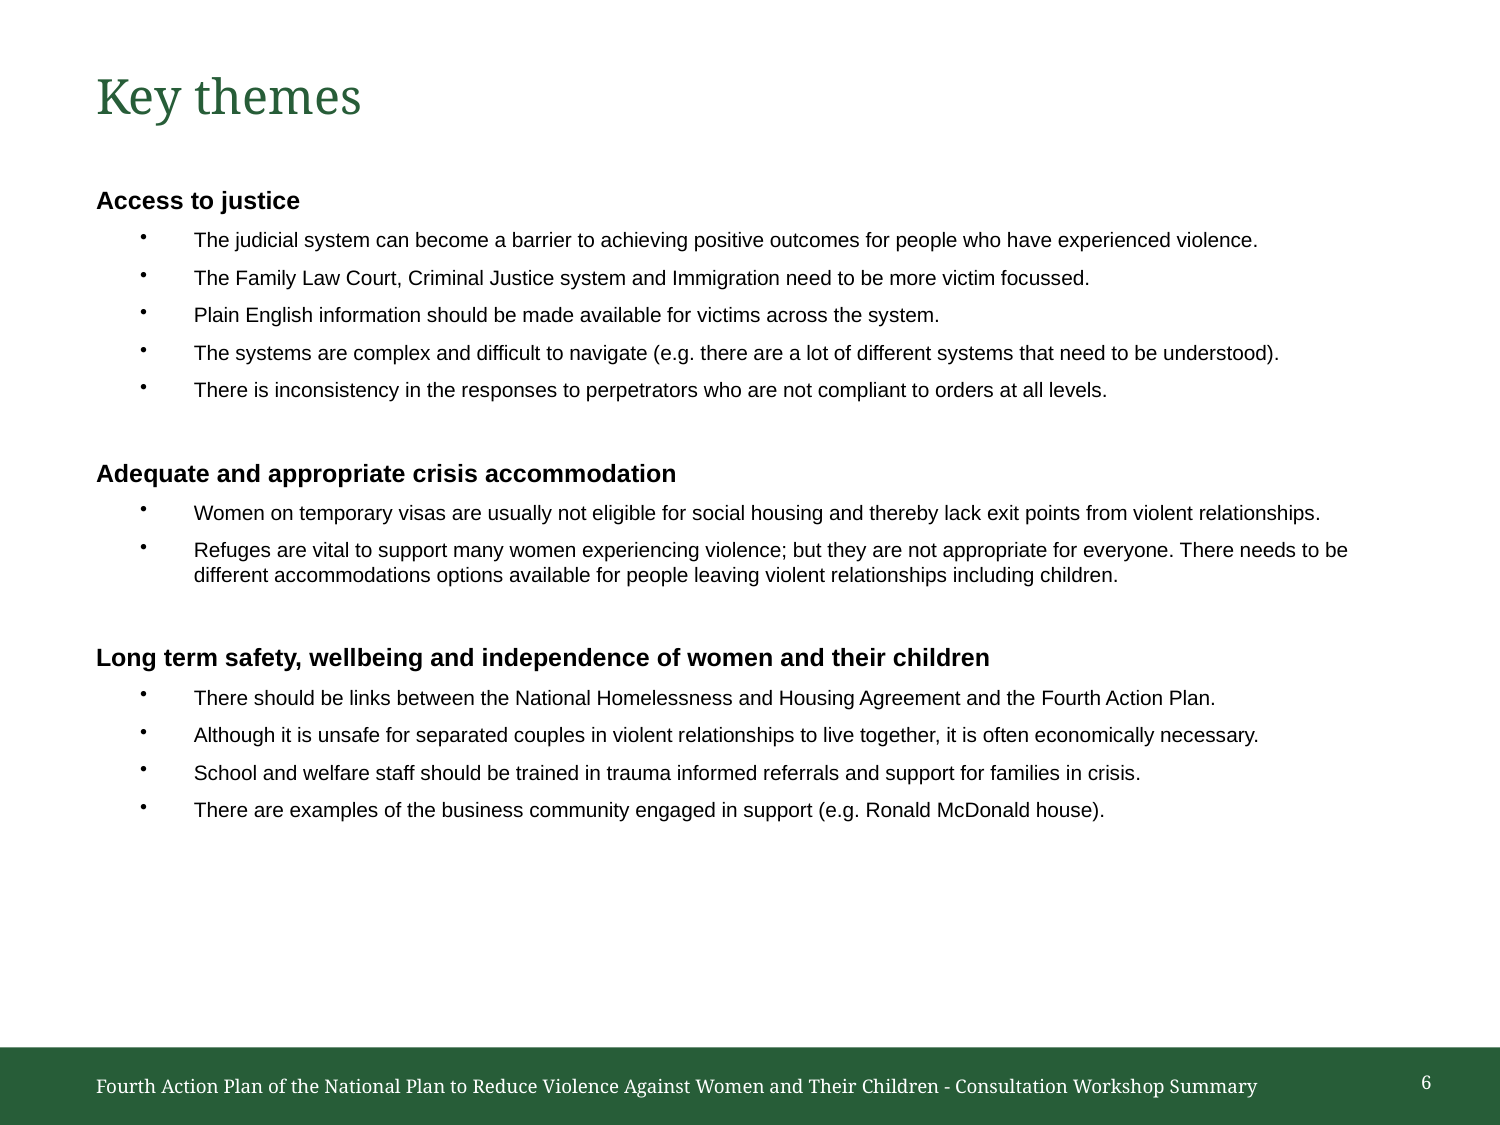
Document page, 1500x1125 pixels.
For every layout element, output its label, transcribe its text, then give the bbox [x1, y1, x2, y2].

text_box Fourth Action Plan of the National Plan to Reduce Violence Against Women and Their Children - Consultation Workshop Summary [96, 1074, 1273, 1098]
slide_number 6 [1409, 1072, 1433, 1095]
title Key themes [95, 76, 1405, 133]
list Access to justice The judicial system can become a barrier to achieving positive outcomes for people who have experienced violence. The Family Law Court, Criminal Justice system and Immigration need to be more victim focussed. Plain English information should be made available for victims across the system. The systems are complex and difficult to navigate (e.g. there are a lot of different systems that need to be understood). There is inconsistency in the responses to perpetrators who are not compliant to orders at all levels. Adequate and appropriate crisis accommodation Women on temporary visas are usually not eligible for social housing and thereby lack exit points from violent relationships. Refuges are vital to support many women experiencing violence; but they are not appropriate for everyone. There needs to be different accommodations options available for people leaving violent relationships including children. Long term safety, wellbeing and independence of women and their children There should be links between the National Homelessness and Housing Agreement and the Fourth Action Plan. Although it is unsafe for separated couples in violent relationships to live together, it is often economically necessary. School and welfare staff should be trained in trauma informed referrals and support for families in crisis. There are examples of the business community engaged in support (e.g. Ronald McDonald house). [95, 184, 1405, 1006]
